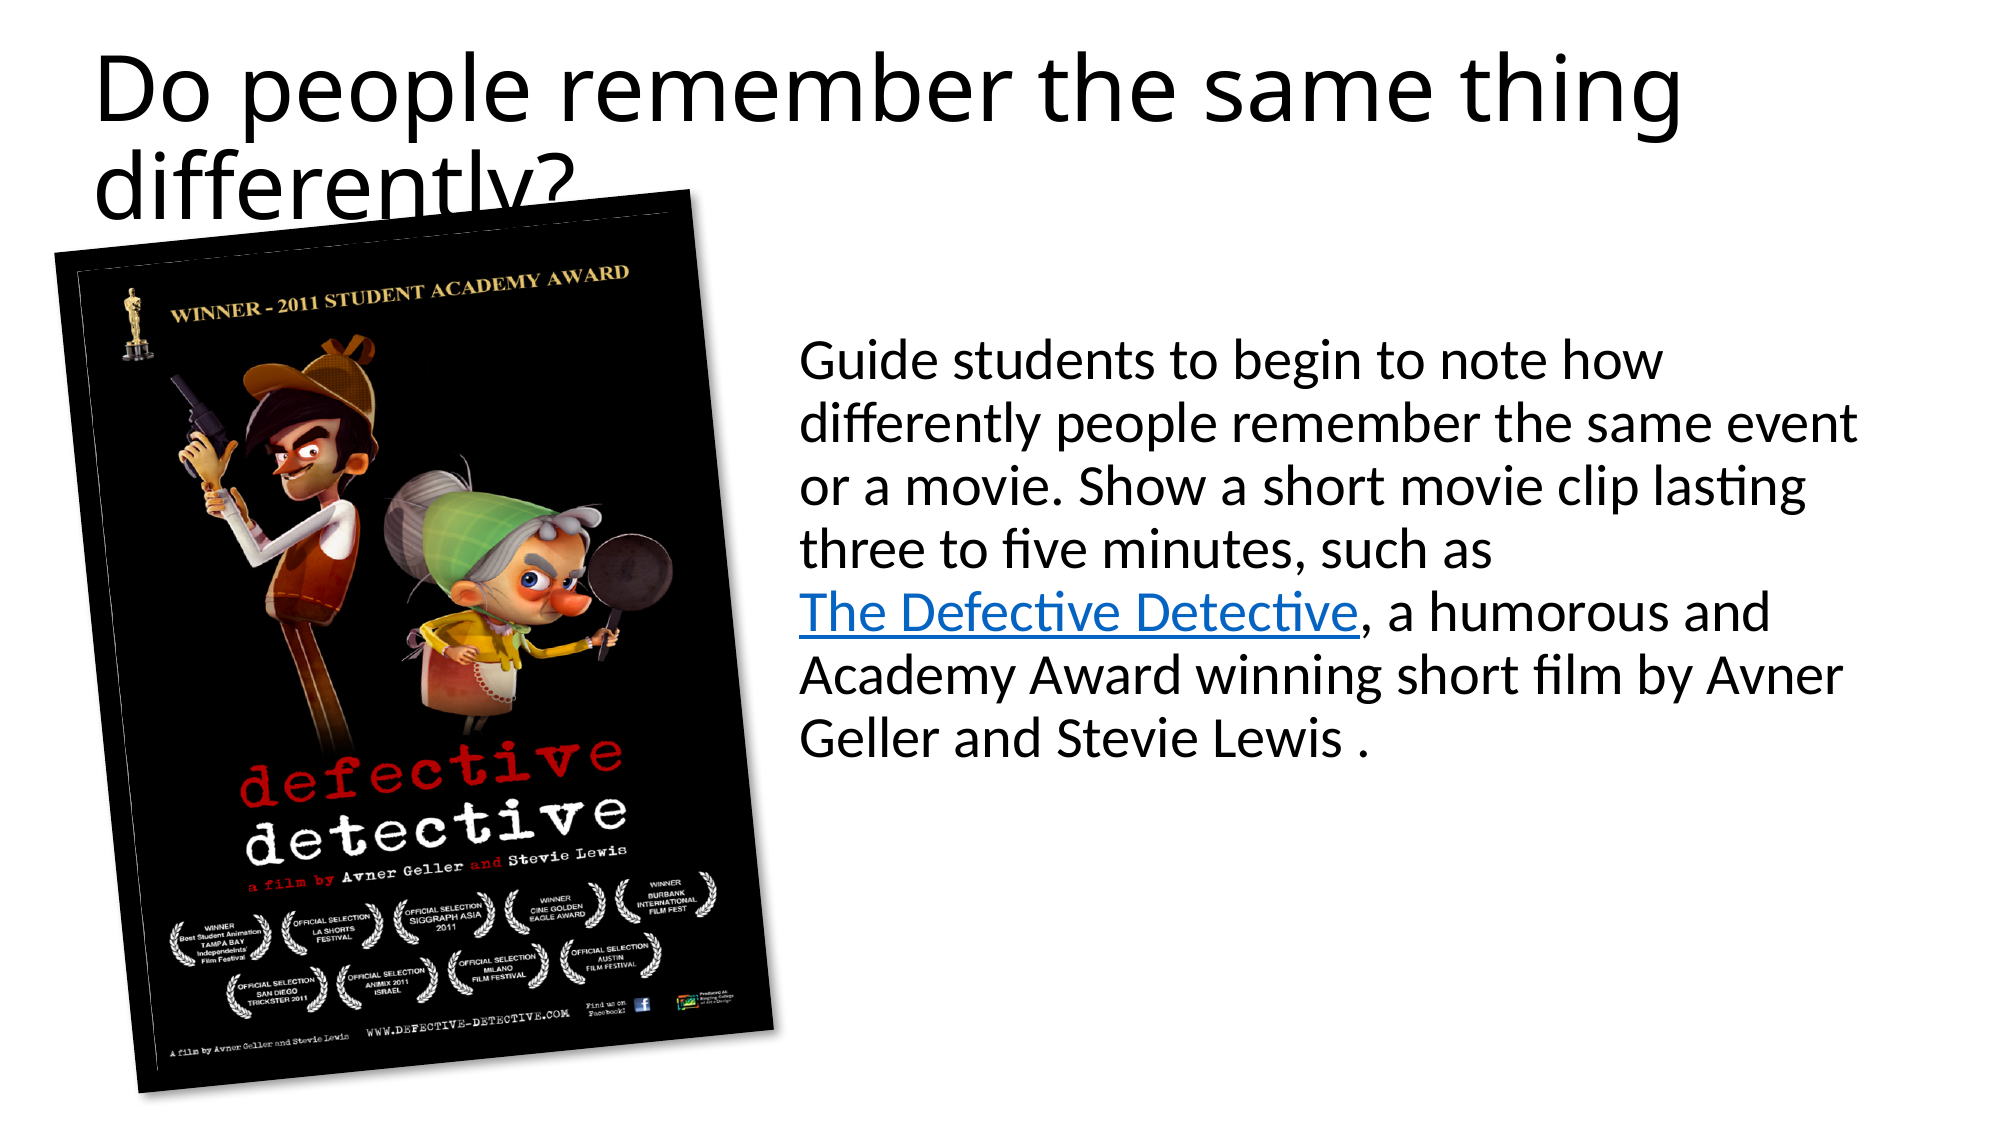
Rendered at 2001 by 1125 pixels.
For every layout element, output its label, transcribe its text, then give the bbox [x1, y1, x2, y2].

list Guide students to begin to note how differently people remember the same event or a movie. Show a short movie clip lasting three to five minutes, such as The Defective Detective, a humorous and Academy Award winning short film by Avner Geller and Stevie Lewis . [784, 321, 1879, 1036]
title Do people remember the same thing differently? [77, 32, 1969, 250]
picture [78, 213, 750, 1070]
